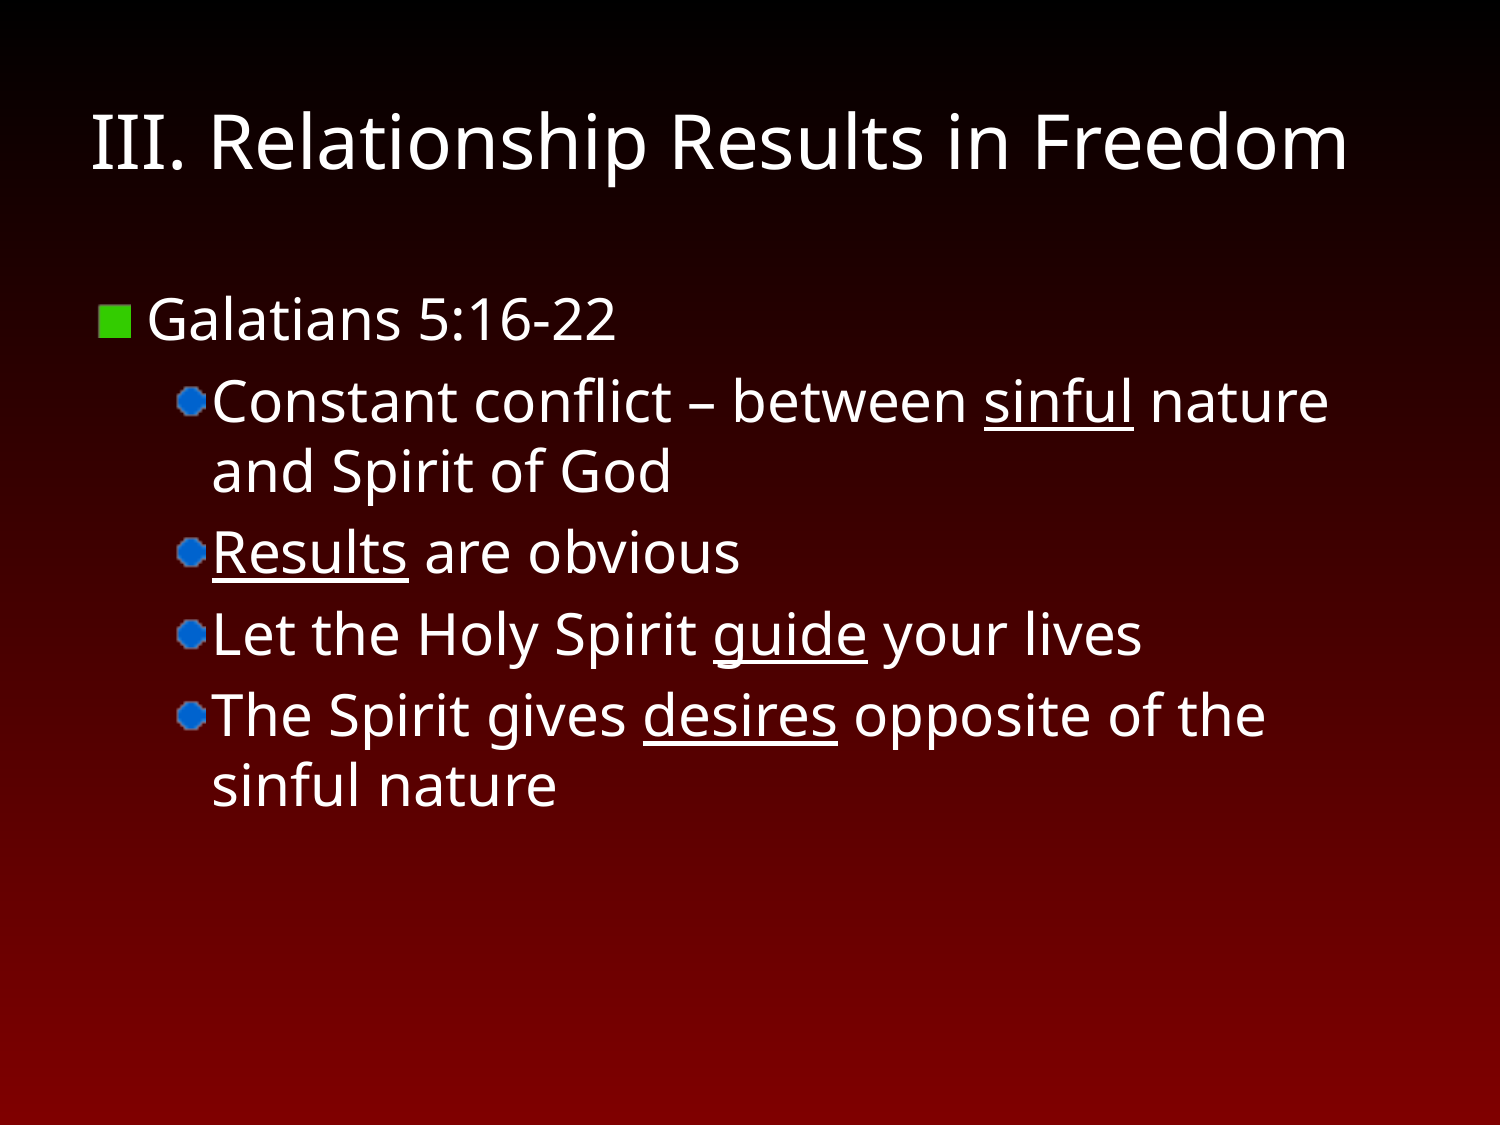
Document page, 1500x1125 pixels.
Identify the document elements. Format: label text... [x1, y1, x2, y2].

picture [165, 611, 206, 653]
picture [165, 693, 206, 734]
picture [165, 529, 206, 571]
list Galatians 5:16-22 Constant conflict – between sinful nature and Spirit of God Results are obvious Let the Holy Spirit guide your lives The Spirit gives desires opposite of the sinful nature [75, 275, 1425, 1018]
title III. Relationship Results in Freedom [75, 45, 1425, 233]
picture [165, 378, 206, 420]
picture [90, 296, 131, 338]
